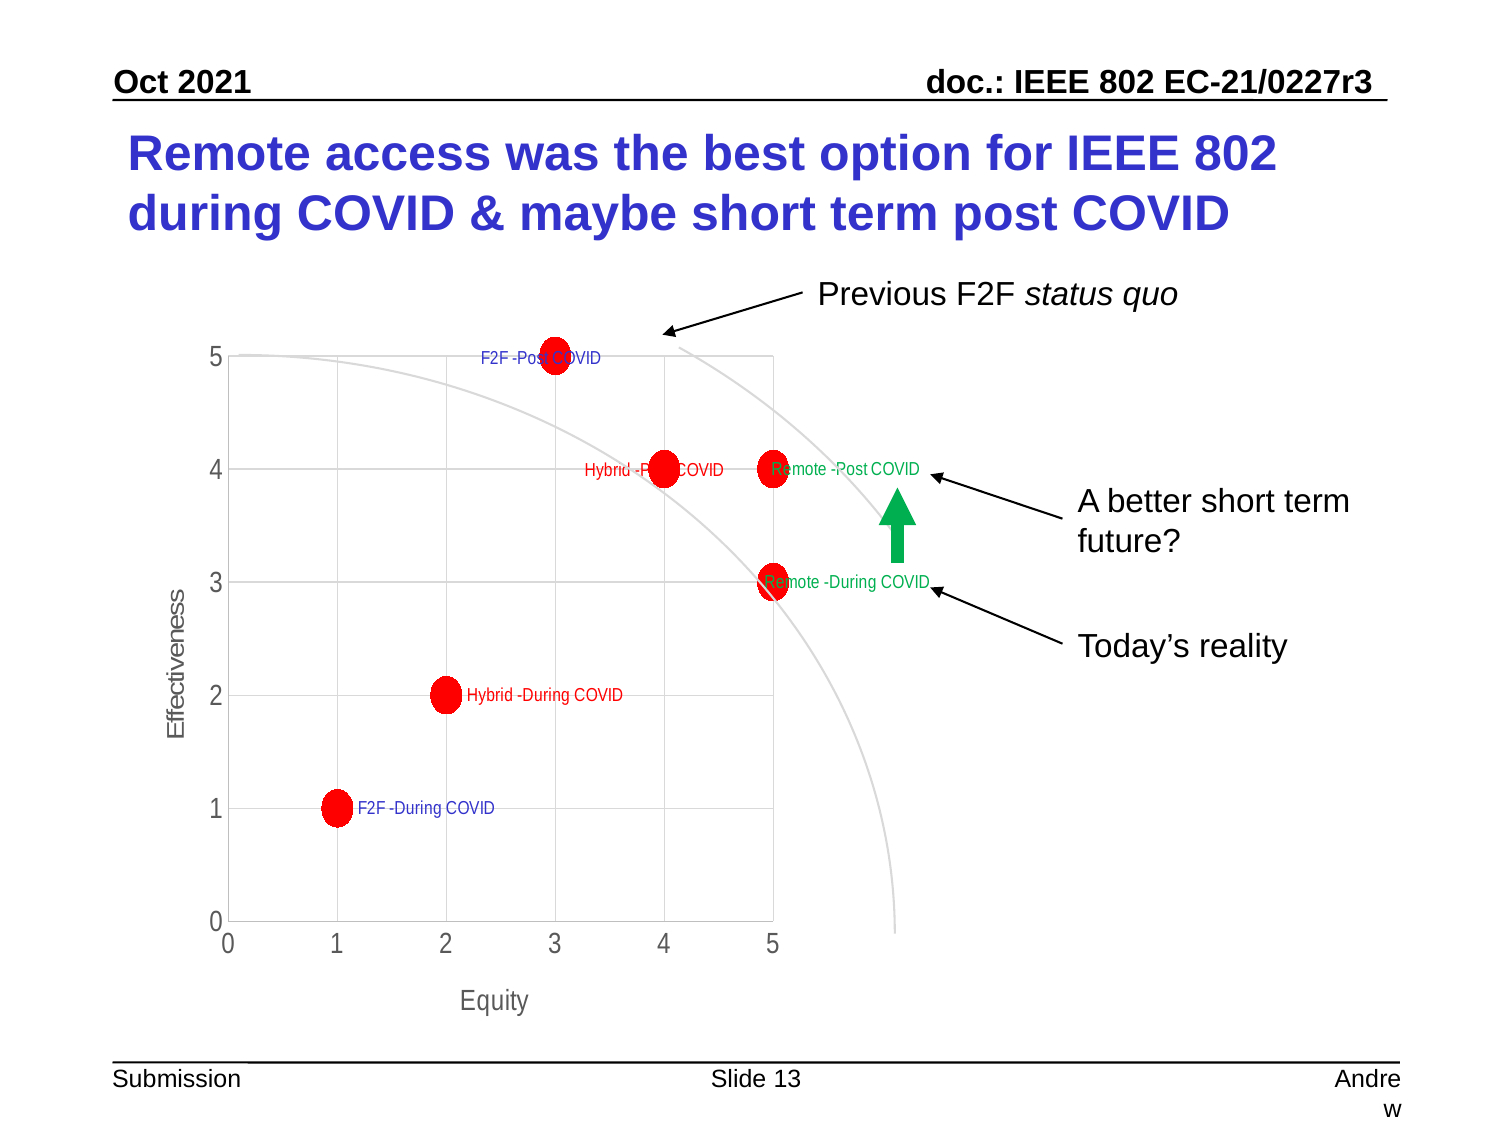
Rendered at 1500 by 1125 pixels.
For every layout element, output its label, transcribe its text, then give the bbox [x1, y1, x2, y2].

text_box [929, 587, 1063, 644]
text_box A better short term future? [1062, 487, 1388, 550]
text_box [929, 474, 1063, 519]
text_box Today’s reality [1062, 612, 1388, 675]
title Remote access was the best option for IEEE 802 during COVID & maybe short term post COVID [112, 112, 1388, 288]
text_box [662, 292, 803, 335]
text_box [0, 249, 1013, 1125]
text_box Previous F2F status quo [1016, 261, 1263, 324]
footer Andrew Myles, Cisco [1320, 1061, 1402, 1093]
